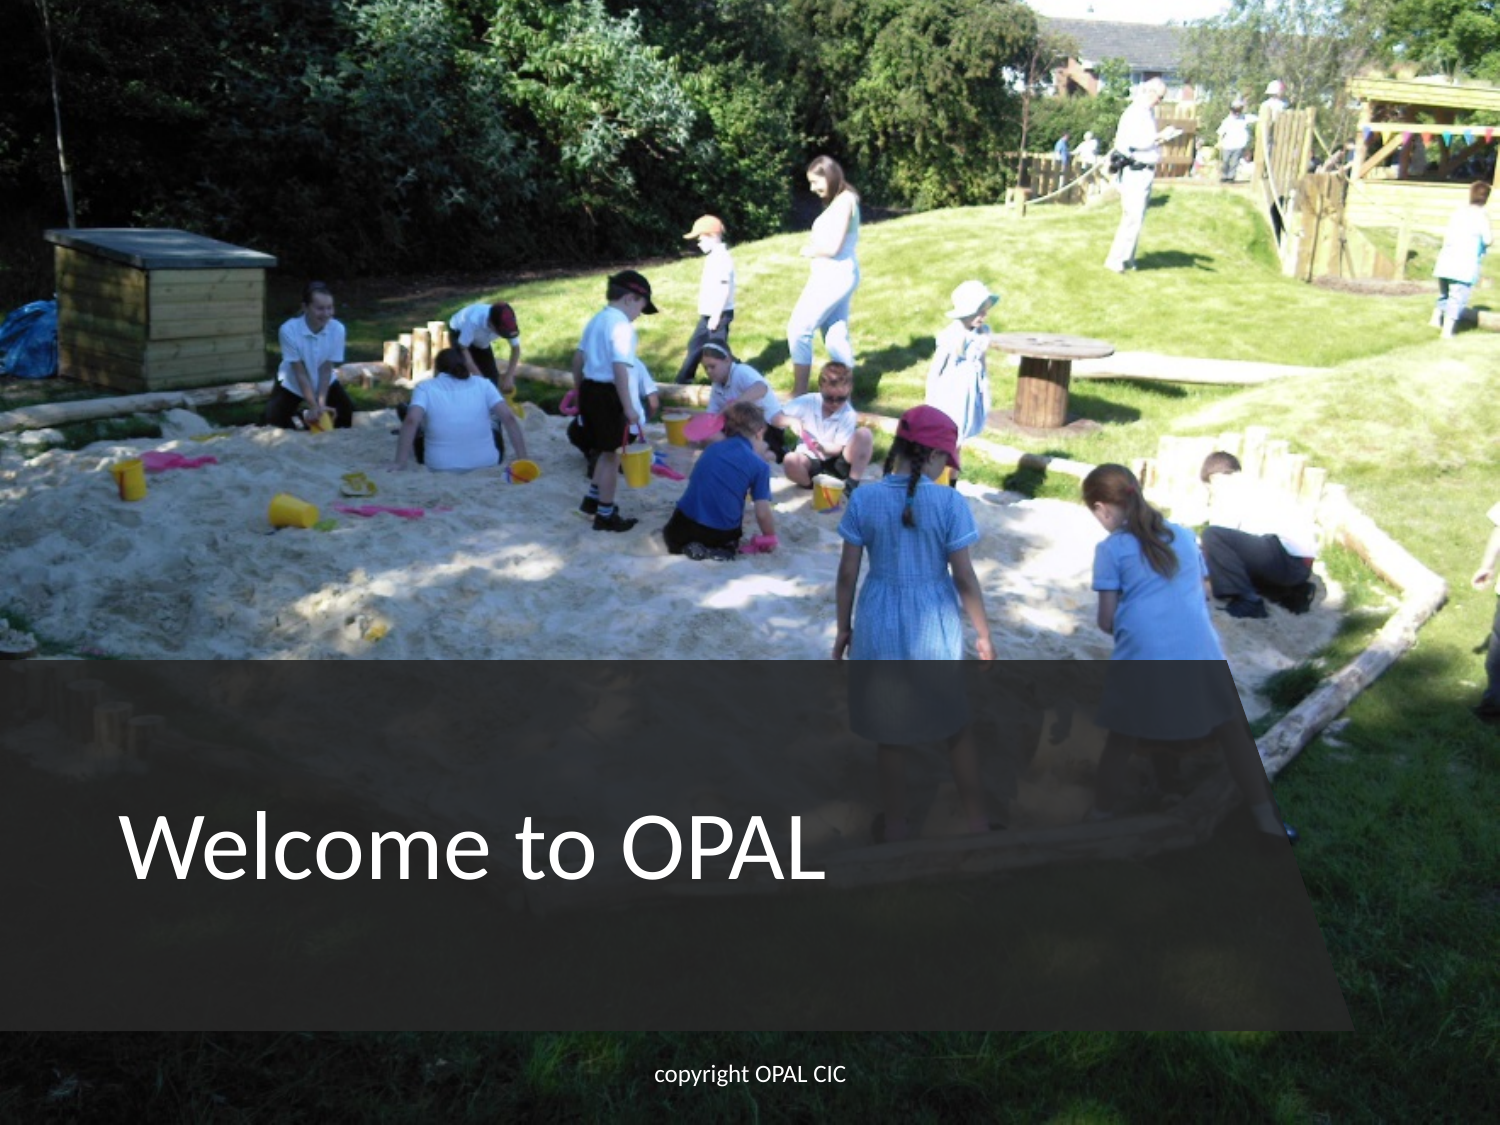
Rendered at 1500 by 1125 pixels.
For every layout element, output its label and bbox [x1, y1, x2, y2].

list [0, 0, 1500, 1125]
